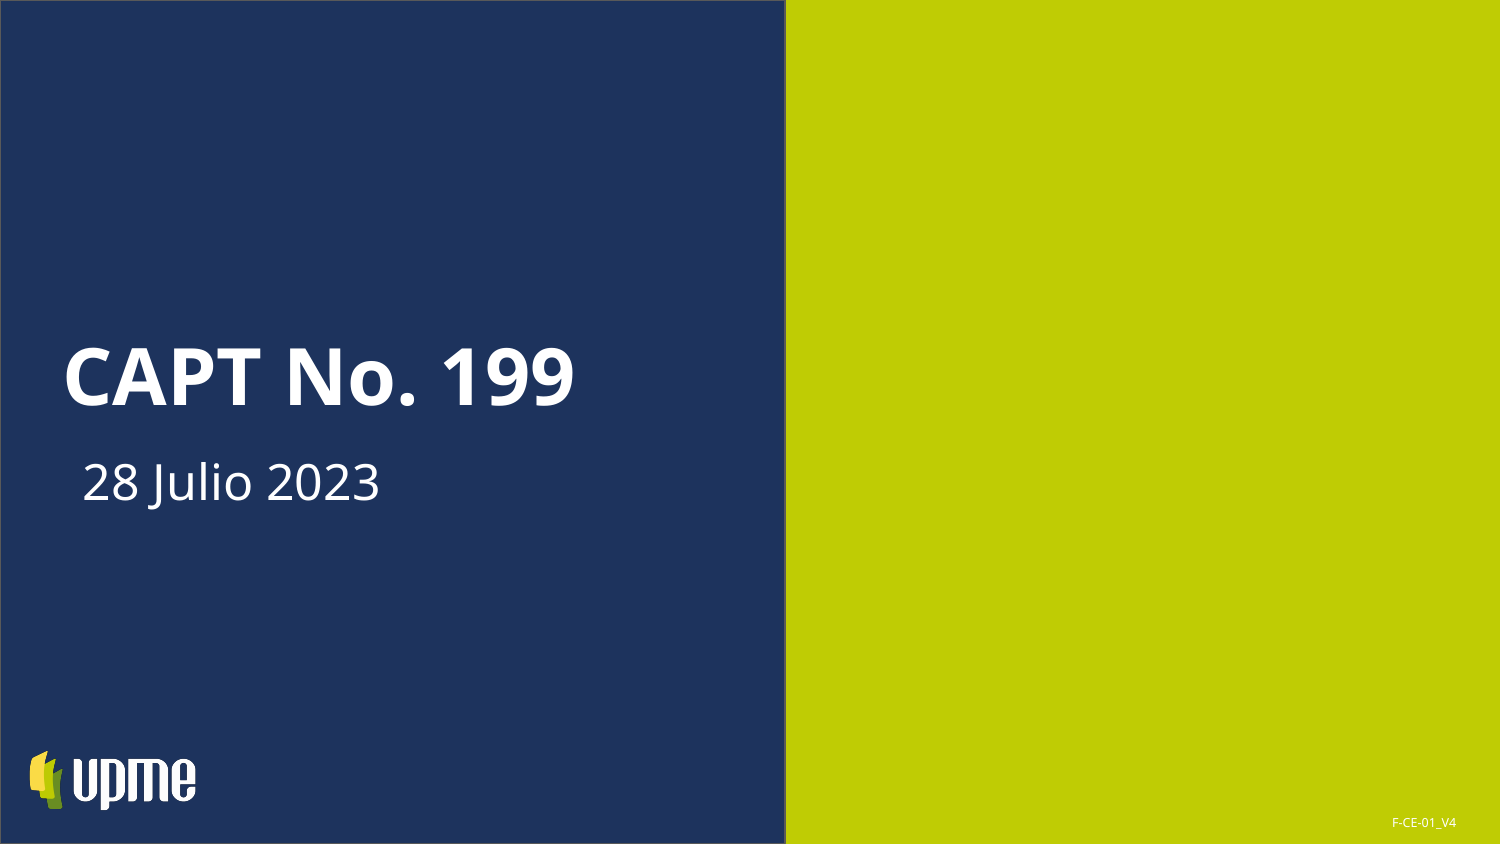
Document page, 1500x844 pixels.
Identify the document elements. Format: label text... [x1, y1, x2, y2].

picture [0, 717, 225, 844]
text_box [0, 0, 786, 844]
text_box CAPT No. 199 28 Julio 2023 [47, 310, 813, 531]
text_box F-CE-01_V4 [1377, 807, 1472, 838]
